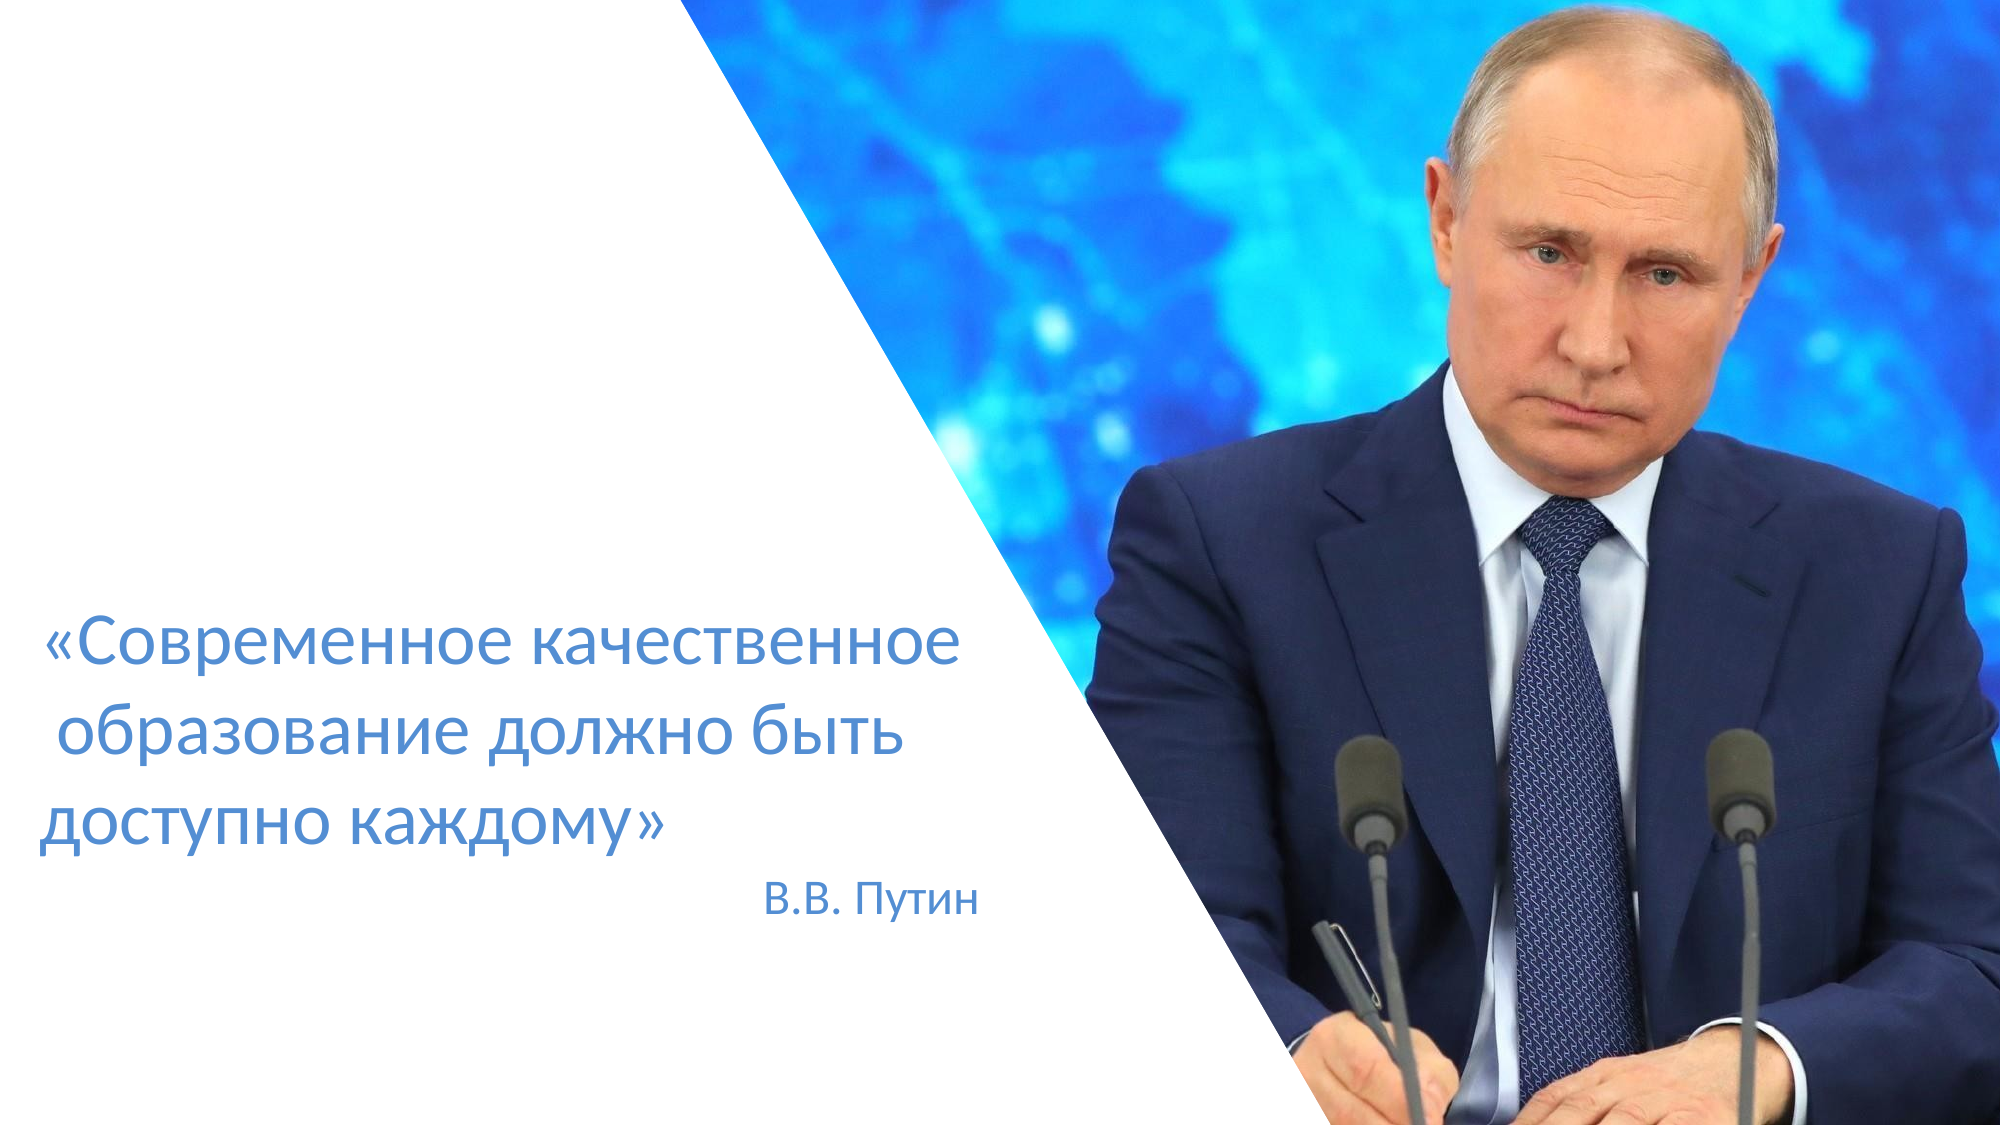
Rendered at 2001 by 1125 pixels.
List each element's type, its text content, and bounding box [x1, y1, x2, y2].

text_box «Современное качественное образование должно быть доступно каждому» В.В. Путин [37, 587, 182, 925]
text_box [188, 0, 2000, 1125]
